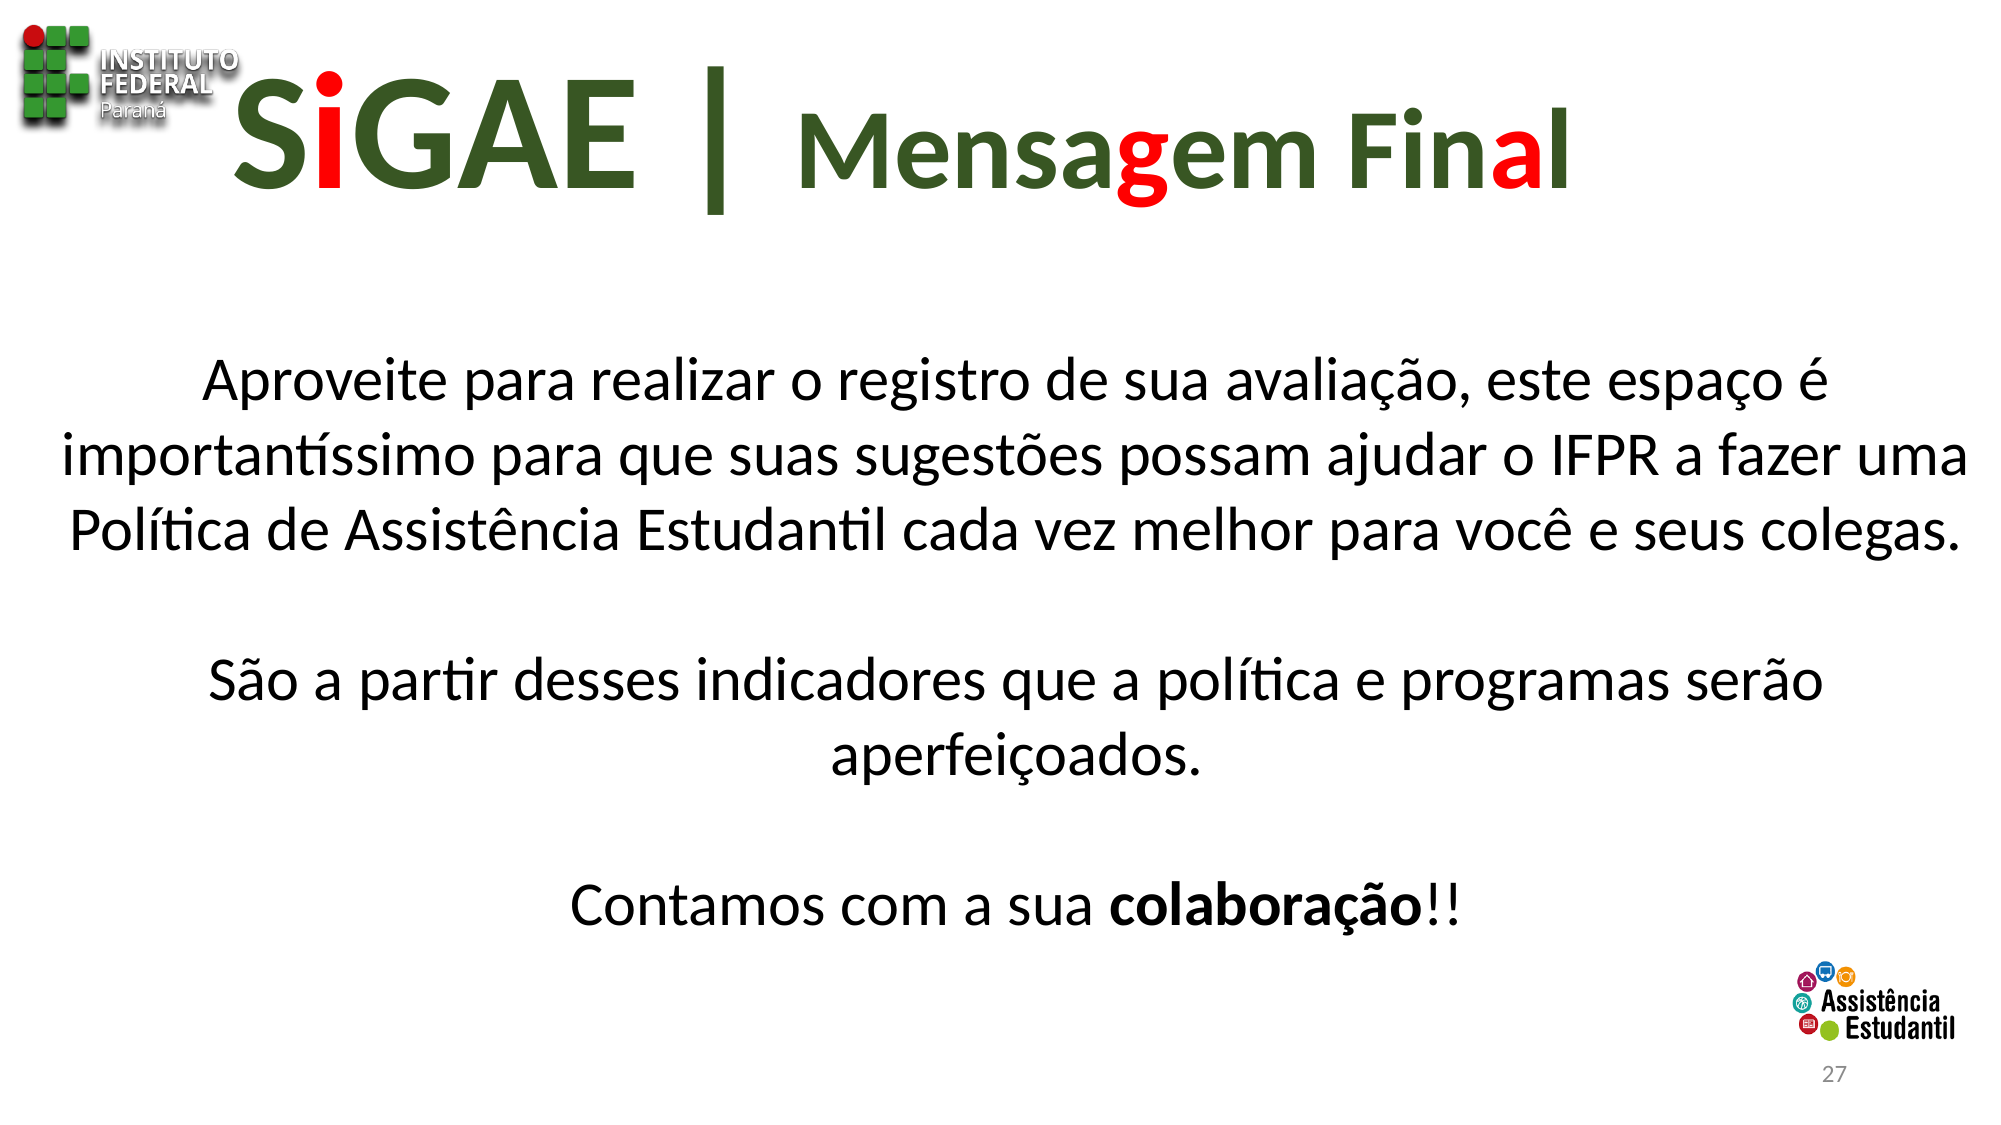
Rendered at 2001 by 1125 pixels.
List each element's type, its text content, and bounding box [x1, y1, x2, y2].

text_box SiGAE | Mensagem Final [216, 14, 1983, 230]
picture [1789, 949, 1965, 1062]
slide_number 27 [1412, 1042, 1863, 1103]
text_box Aproveite para realizar o registro de sua avaliação, este espaço é importantíssimo para que suas sugestões possam ajudar o IFPR a fazer uma Política de Assistência Estudantil cada vez melhor para você e seus colegas. São a partir desses indicadores que a política e programas serão aperfeiçoados. Contamos com a sua colaboração!! [34, 330, 2000, 946]
picture [17, 14, 244, 128]
